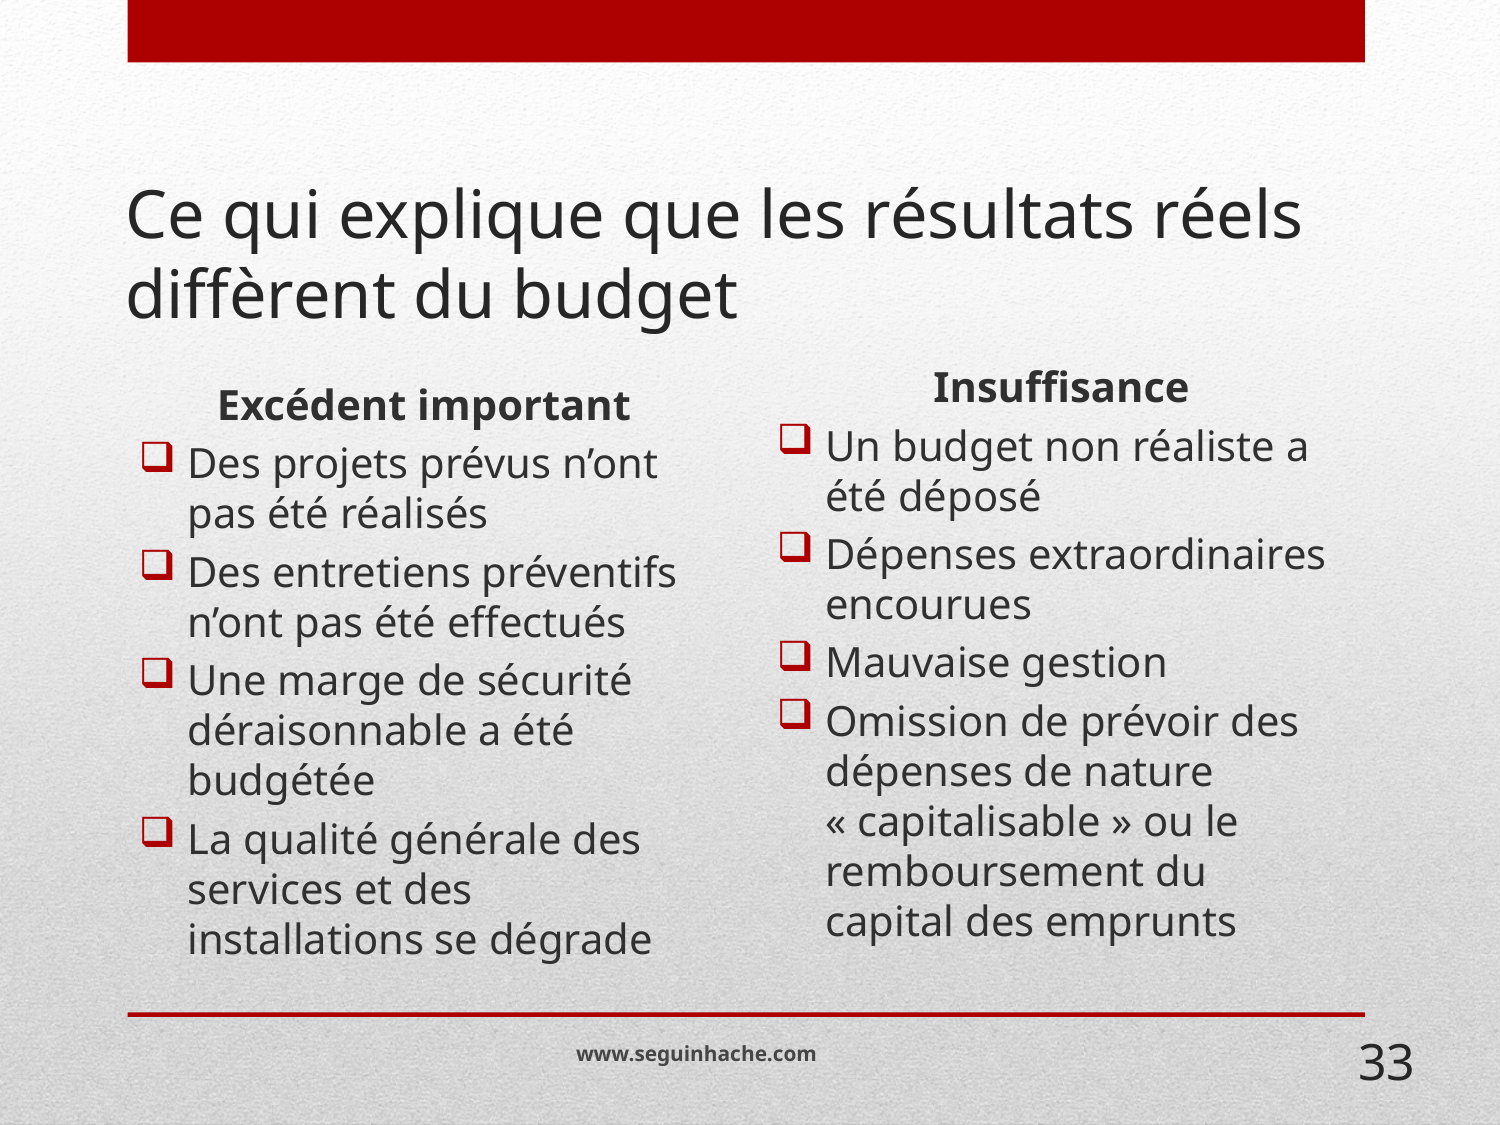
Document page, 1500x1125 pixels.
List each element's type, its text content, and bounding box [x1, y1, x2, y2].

title Ce qui explique que les résultats réels diffèrent du budget [110, 101, 1362, 340]
footer www.seguinhache.com [561, 1023, 879, 1084]
list Insuffisance Un budget non réaliste a été déposé Dépenses extraordinaires encourues Mauvaise gestion Omission de prévoir des dépenses de nature « capitalisable » ou le remboursement du capital des emprunts [761, 314, 1362, 992]
slide_number 33 [1305, 1035, 1431, 1095]
list Excédent important Des projets prévus n’ont pas été réalisés Des entretiens préventifs n’ont pas été effectués Une marge de sécurité déraisonnable a été budgétée La qualité générale des services et des installations se dégrade [123, 338, 724, 1004]
